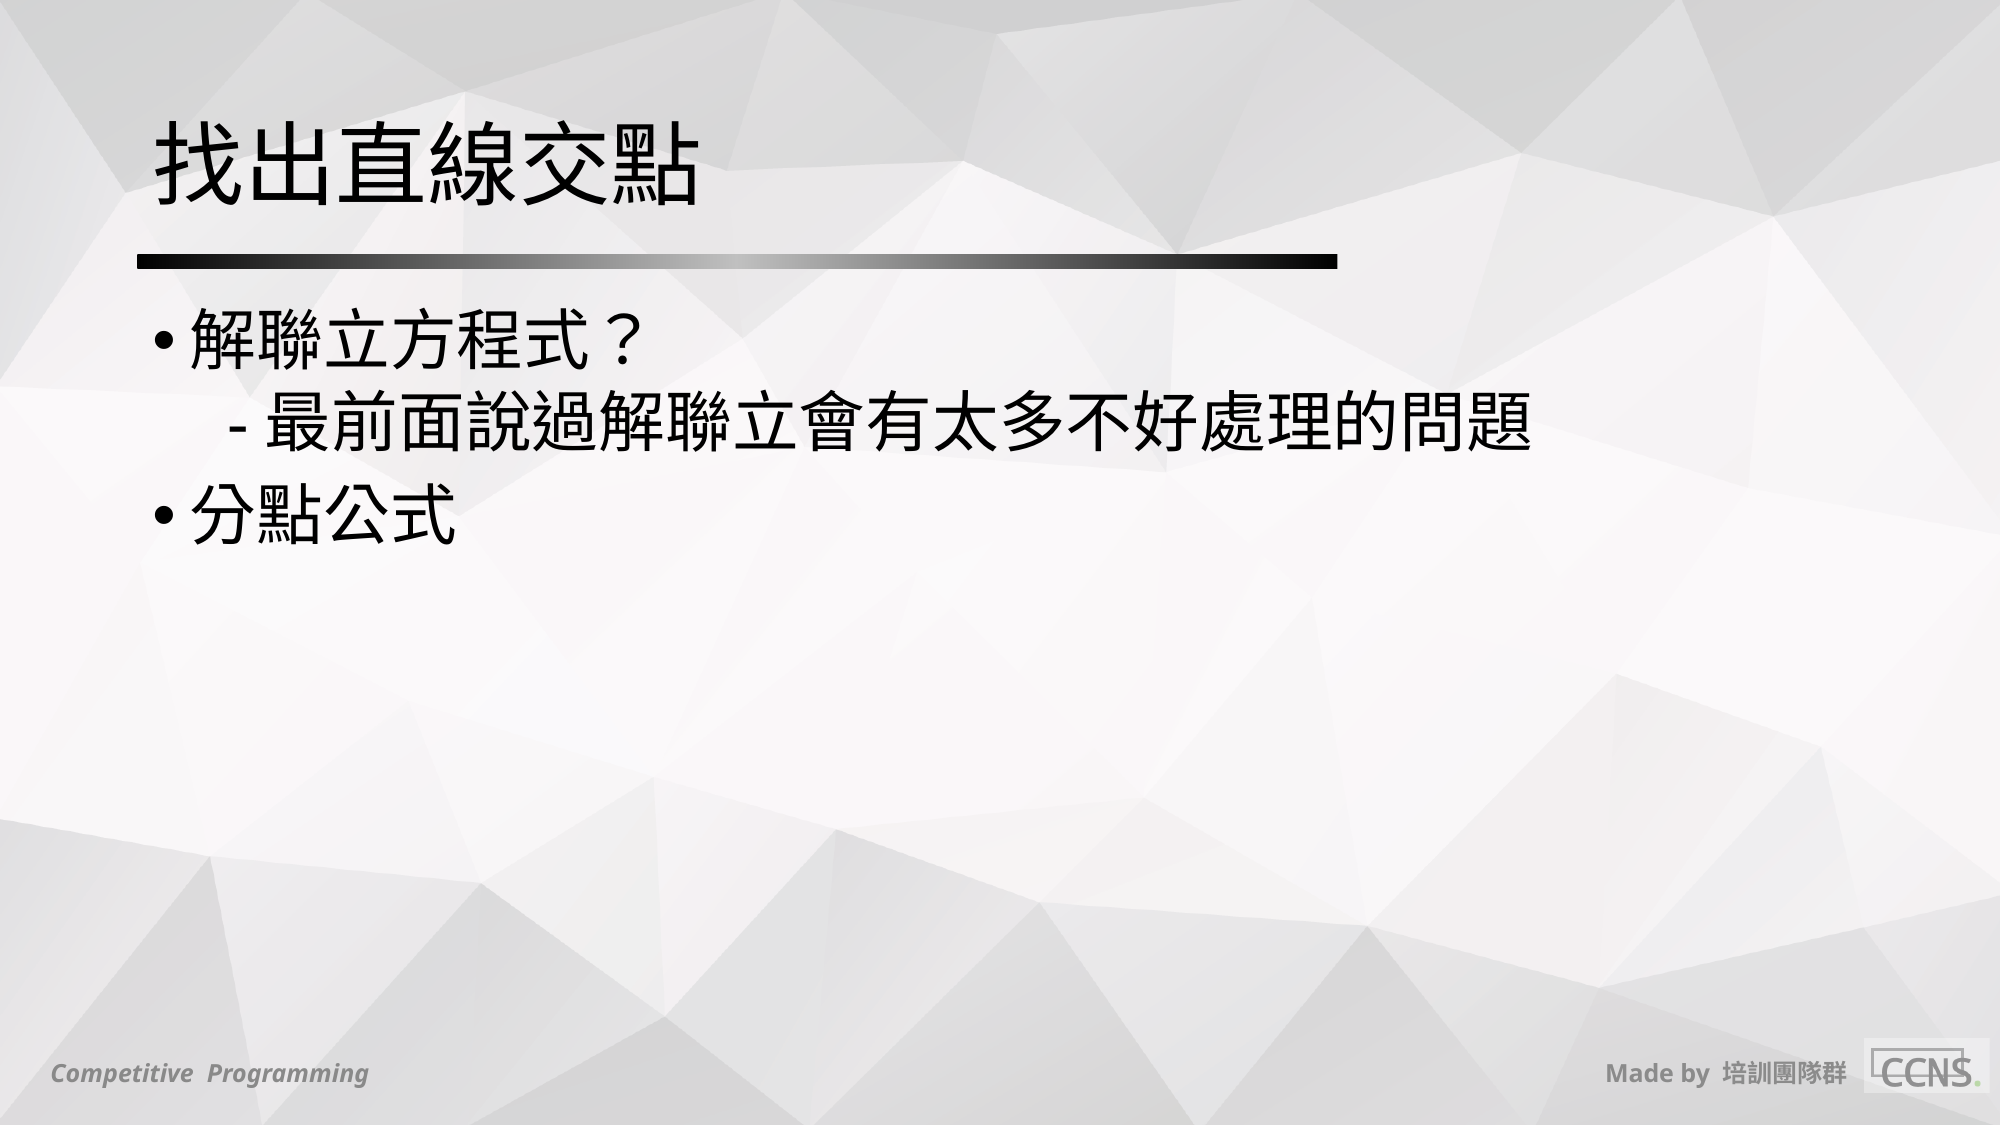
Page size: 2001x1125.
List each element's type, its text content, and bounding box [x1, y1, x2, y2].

list 解聯立方程式？ 最前面說過解聯立會有太多不好處理的問題 分點公式 [137, 299, 1863, 1014]
title 找出直線交點 [137, 59, 1863, 278]
picture [0, 0, 2000, 1125]
